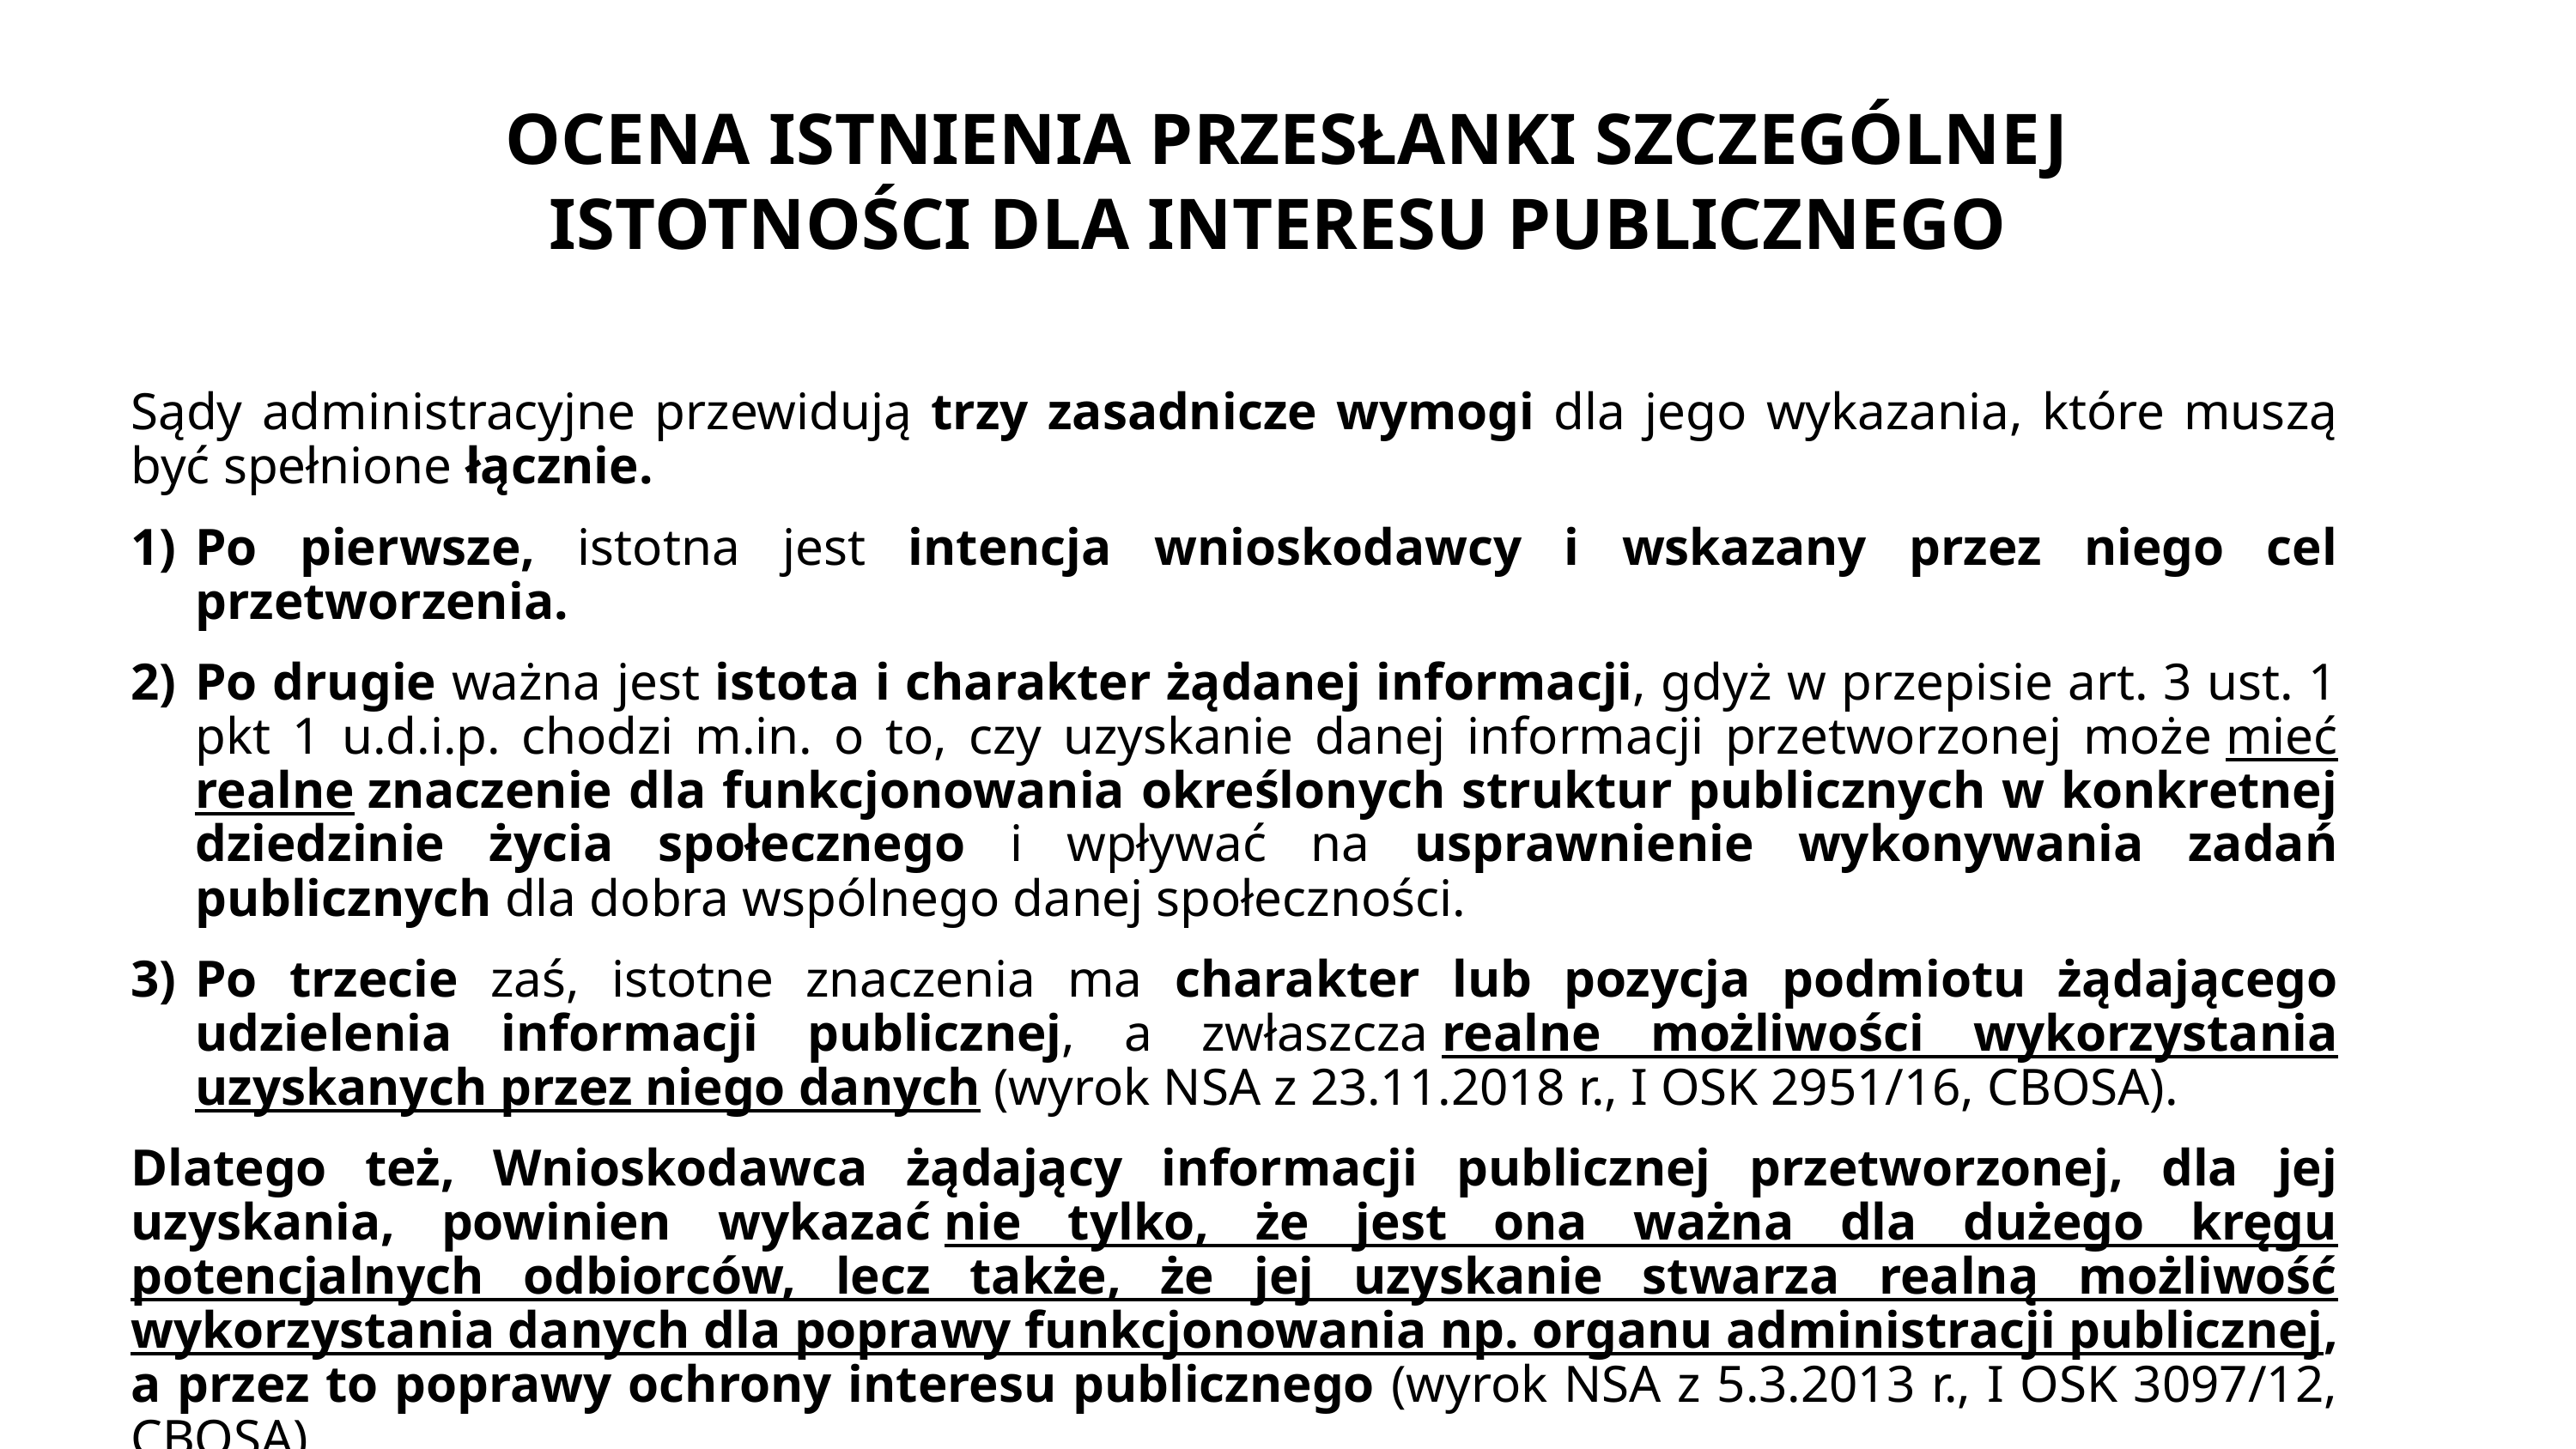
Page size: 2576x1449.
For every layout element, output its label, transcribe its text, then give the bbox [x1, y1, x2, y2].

list Sądy administracyjne przewidują trzy zasadnicze wymogi dla jego wykazania, które muszą być spełnione łącznie. Po pierwsze, istotna jest intencja wnioskodawcy i wskazany przez niego cel przetworzenia. Po drugie ważna jest istota i charakter żądanej informacji, gdyż w przepisie art. 3 ust. 1 pkt 1 u.d.i.p. chodzi m.in. o to, czy uzyskanie danej informacji przetworzonej może mieć realne znaczenie dla funkcjonowania określonych struktur publicznych w konkretnej dziedzinie życia społecznego i wpływać na usprawnienie wykonywania zadań publicznych dla dobra wspólnego danej społeczności. Po trzecie zaś, istotne znaczenia ma charakter lub pozycja podmiotu żądającego udzielenia informacji publicznej, a zwłaszcza realne możliwości wykorzystania uzyskanych przez niego danych (wyrok NSA z 23.11.2018 r., I OSK 2951/16, CBOSA). Dlatego też, Wnioskodawca żądający informacji publicznej przetworzonej, dla jej uzyskania, powinien wykazać nie tylko, że jest ona ważna dla dużego kręgu potencjalnych odbiorców, lecz także, że jej uzyskanie stwarza realną możliwość wykorzystania danych dla poprawy funkcjonowania np. organu administracji publicznej, a przez to poprawy ochrony interesu publicznego (wyrok NSA z 5.3.2013 r., I OSK 3097/12, CBOSA). [118, 293, 2351, 1404]
text_box OCENA ISTNIENIA PRZESŁANKI SZCZEGÓLNEJ ISTOTNOŚCI DLA INTERESU PUBLICZNEGO [418, 58, 2158, 293]
